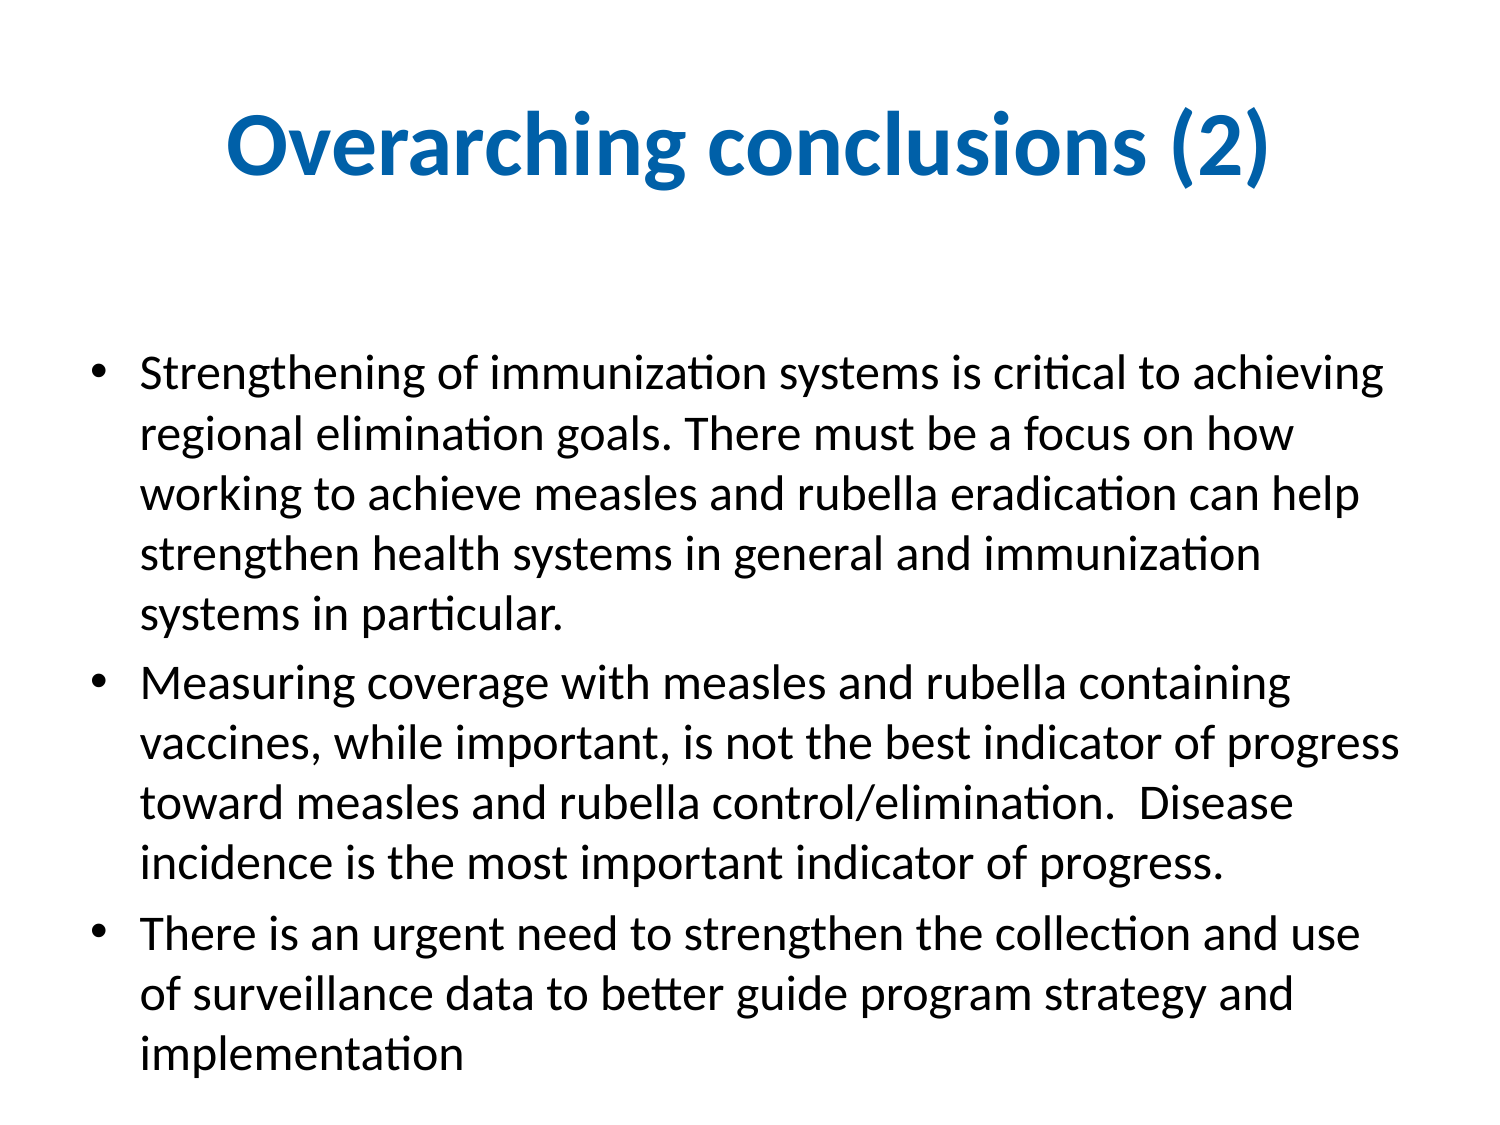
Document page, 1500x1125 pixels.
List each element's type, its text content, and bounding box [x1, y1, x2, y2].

title Overarching conclusions (2) [75, 45, 1425, 233]
list Strengthening of immunization systems is critical to achieving regional elimination goals. There must be a focus on how working to achieve measles and rubella eradication can help strengthen health systems in general and immunization systems in particular. Measuring coverage with measles and rubella containing vaccines, while important, is not the best indicator of progress toward measles and rubella control/elimination. Disease incidence is the most important indicator of progress. There is an urgent need to strengthen the collection and use of surveillance data to better guide program strategy and implementation [75, 262, 1425, 1106]
